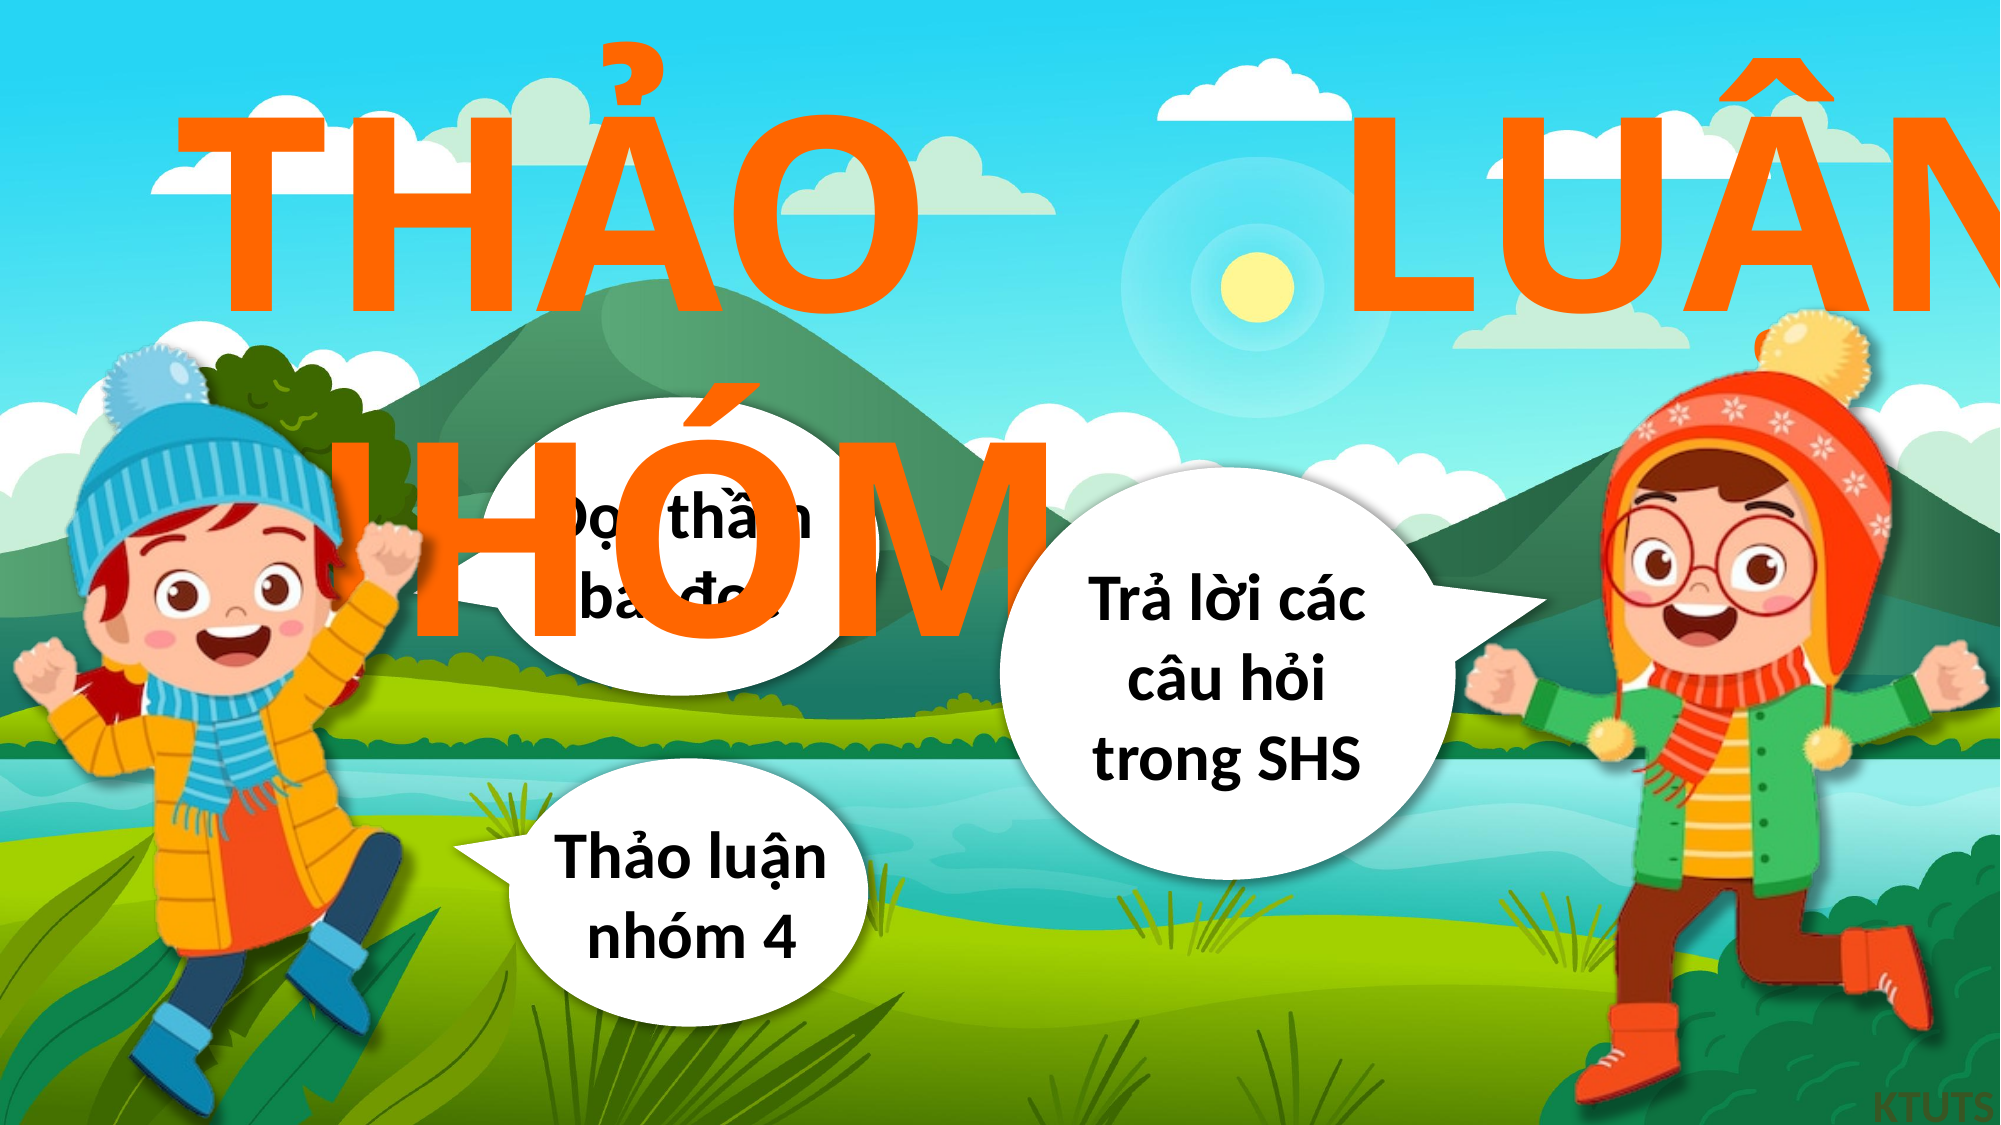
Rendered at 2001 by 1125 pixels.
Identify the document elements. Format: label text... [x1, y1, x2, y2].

text_box THẢO LUẬN NHÓM [158, 33, 2000, 699]
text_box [999, 467, 1314, 880]
picture [0, 0, 2000, 1125]
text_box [644, 397, 880, 696]
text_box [644, 758, 872, 1027]
